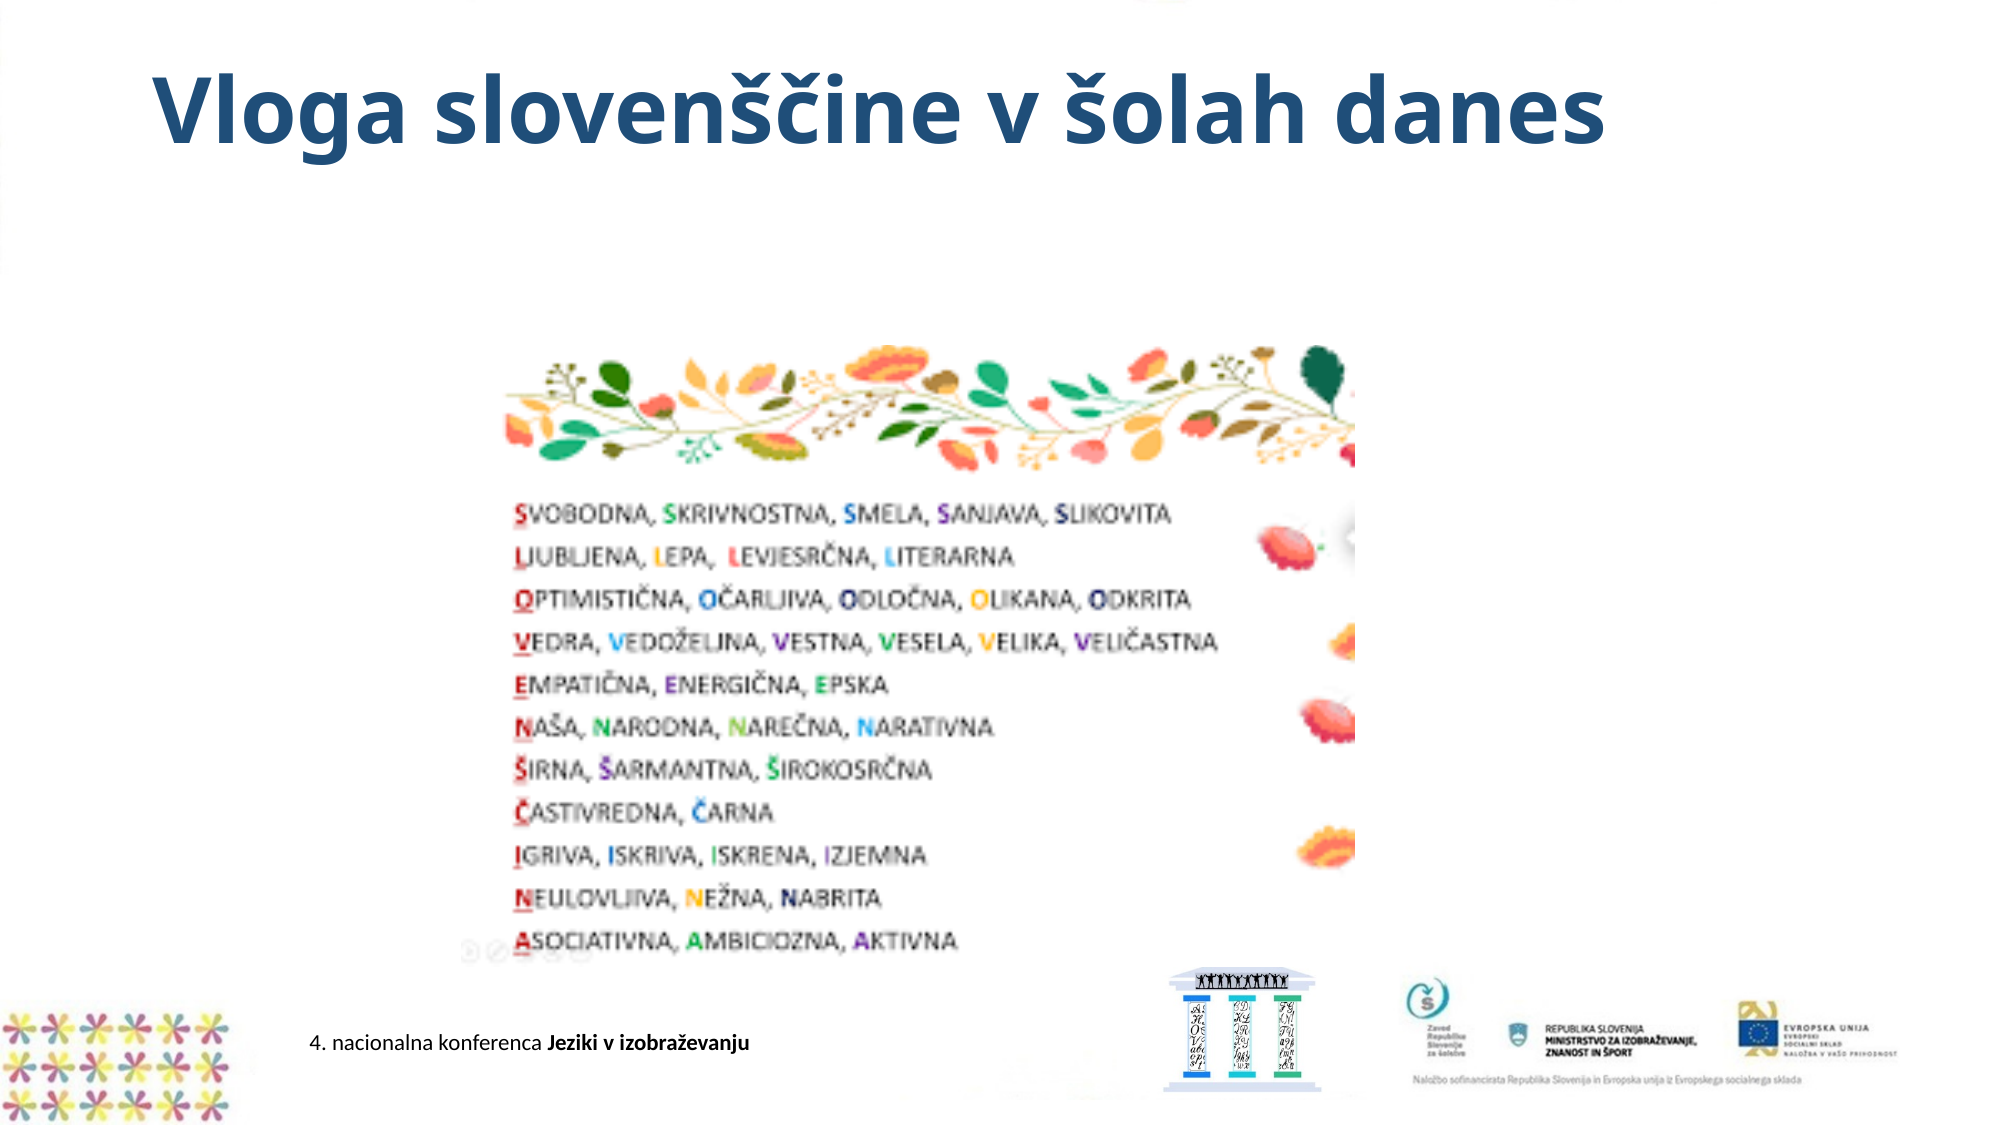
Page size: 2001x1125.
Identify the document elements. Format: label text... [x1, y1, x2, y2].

picture [0, 0, 2000, 1125]
title Vloga slovenščine v šolah danes [137, 59, 1863, 278]
